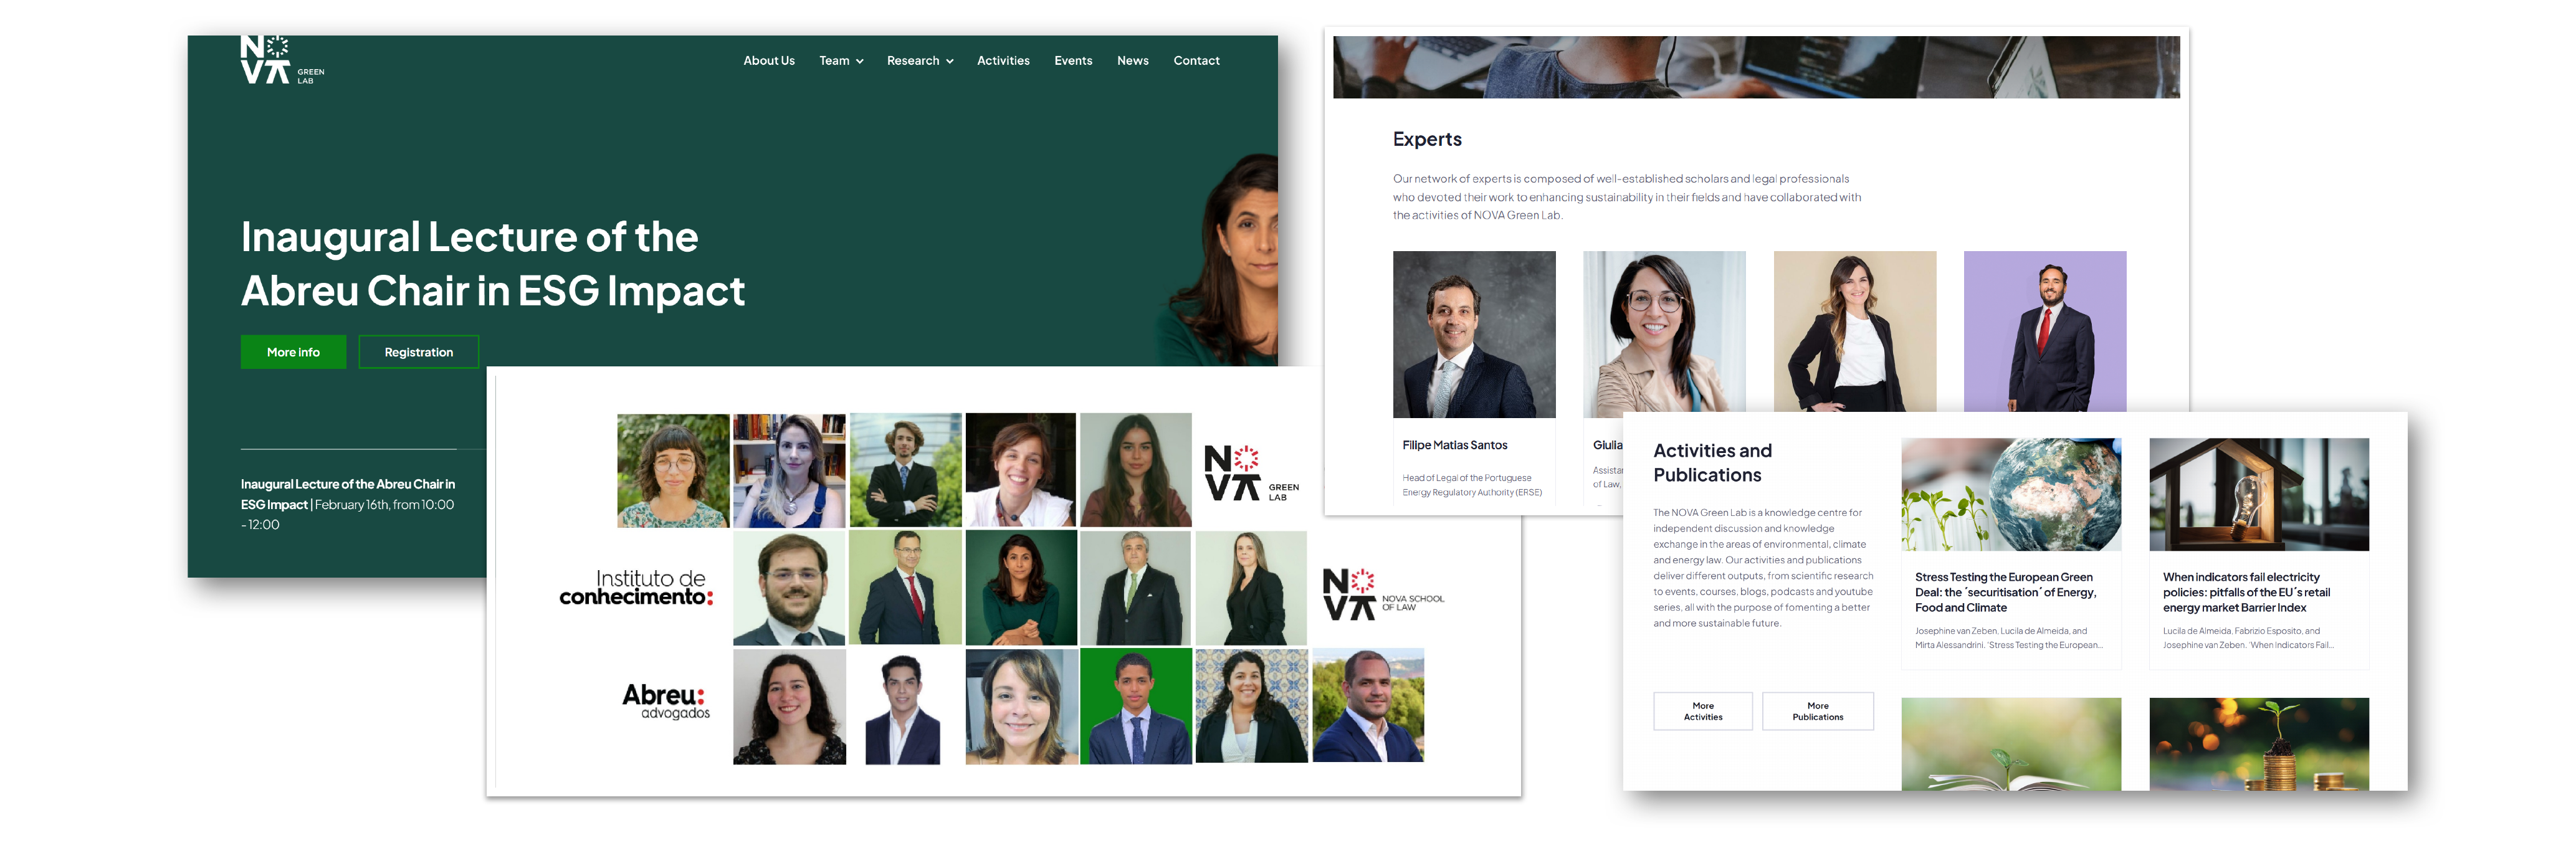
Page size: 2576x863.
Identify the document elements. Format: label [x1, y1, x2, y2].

picture [187, 36, 2408, 791]
